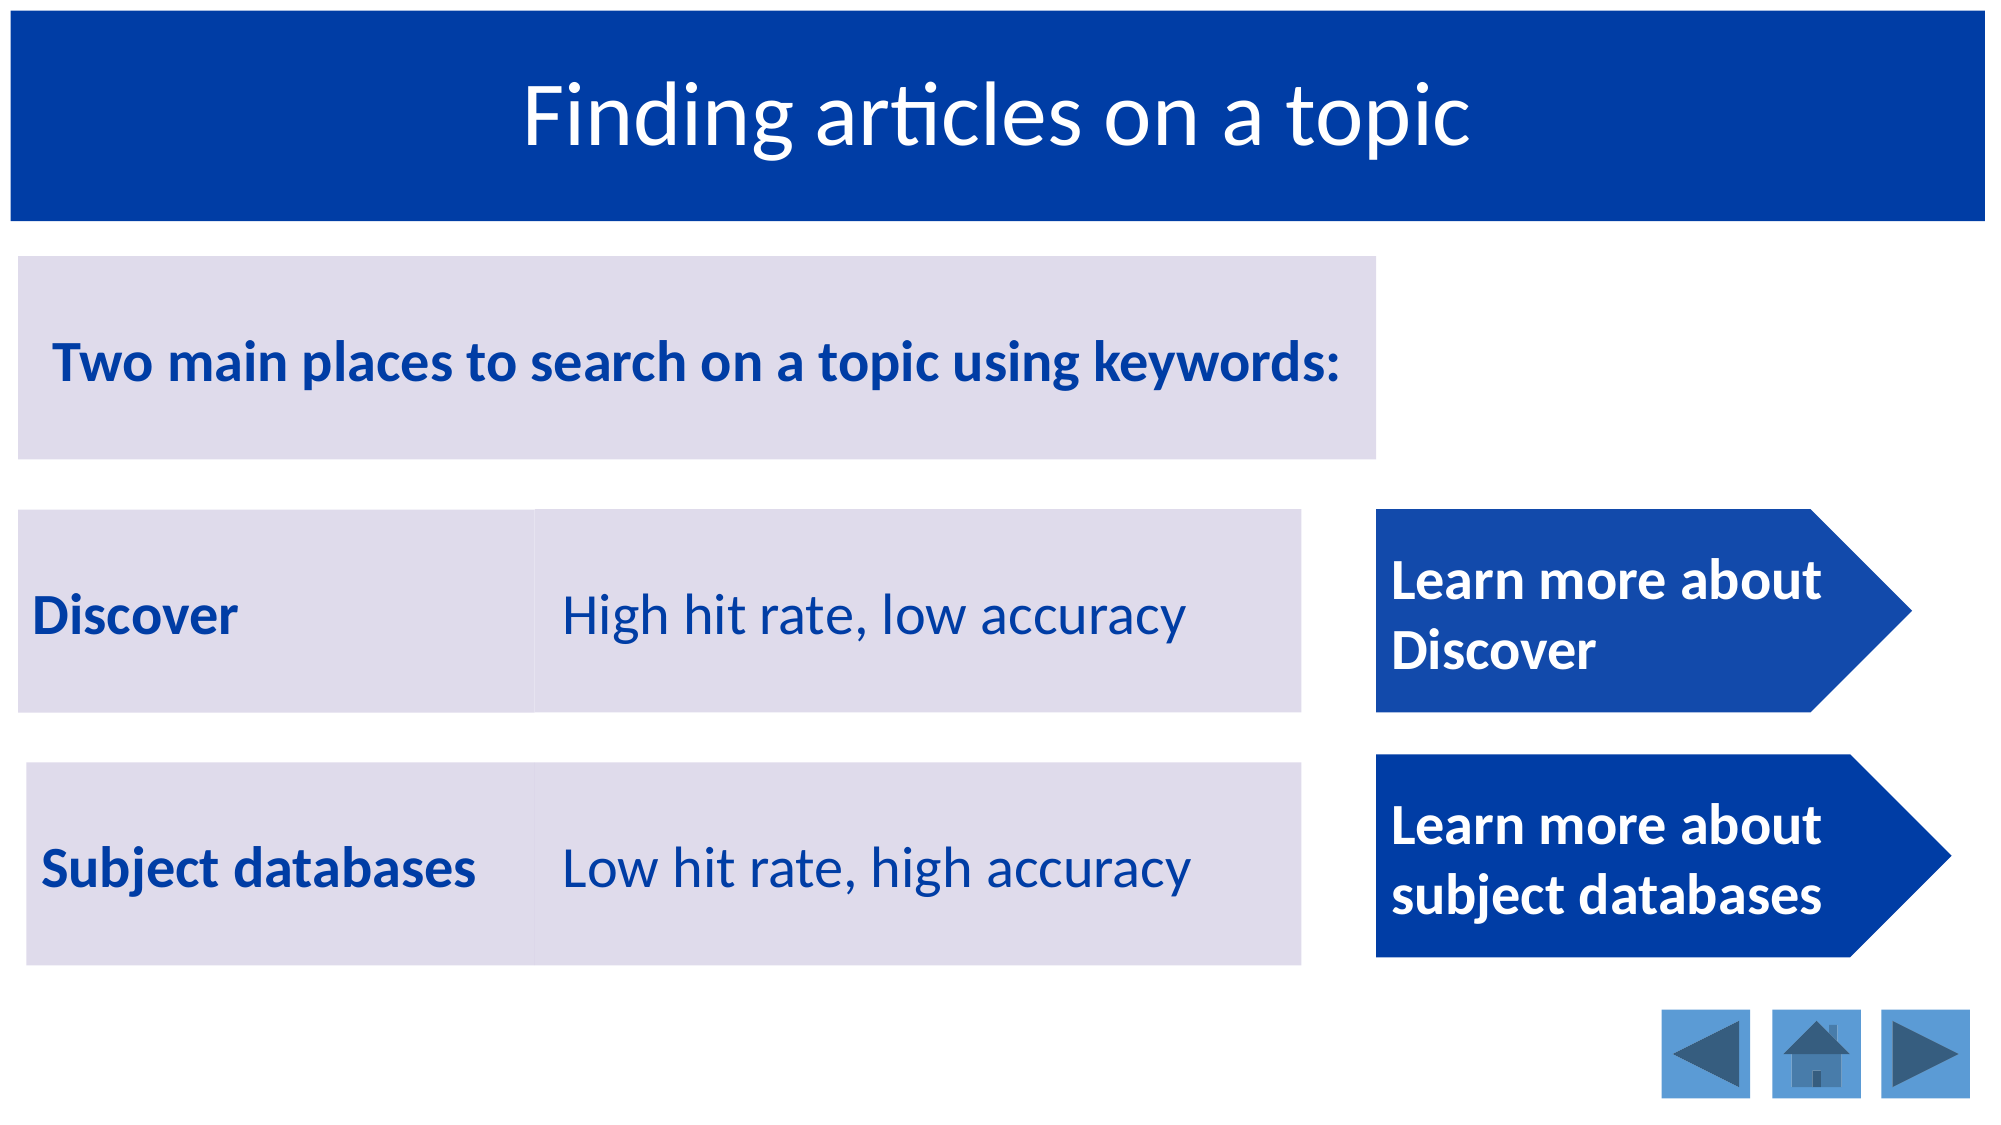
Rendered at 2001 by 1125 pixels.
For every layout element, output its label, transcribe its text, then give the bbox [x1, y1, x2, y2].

text_box [1771, 1009, 1862, 1099]
text_box High hit rate, low accuracy [534, 508, 1302, 713]
text_box Discover [17, 509, 536, 714]
text_box [1880, 1009, 1971, 1099]
text_box Two main places to search on a topic using keywords: [17, 255, 1377, 460]
title Finding articles on a topic [10, 10, 1985, 222]
text_box Low hit rate, high accuracy [534, 761, 1302, 966]
text_box Learn more about Discover [1375, 508, 1914, 714]
text_box Subject databases [25, 761, 534, 966]
text_box Learn more about subject databases [1375, 753, 1954, 959]
text_box [1661, 1009, 1751, 1099]
